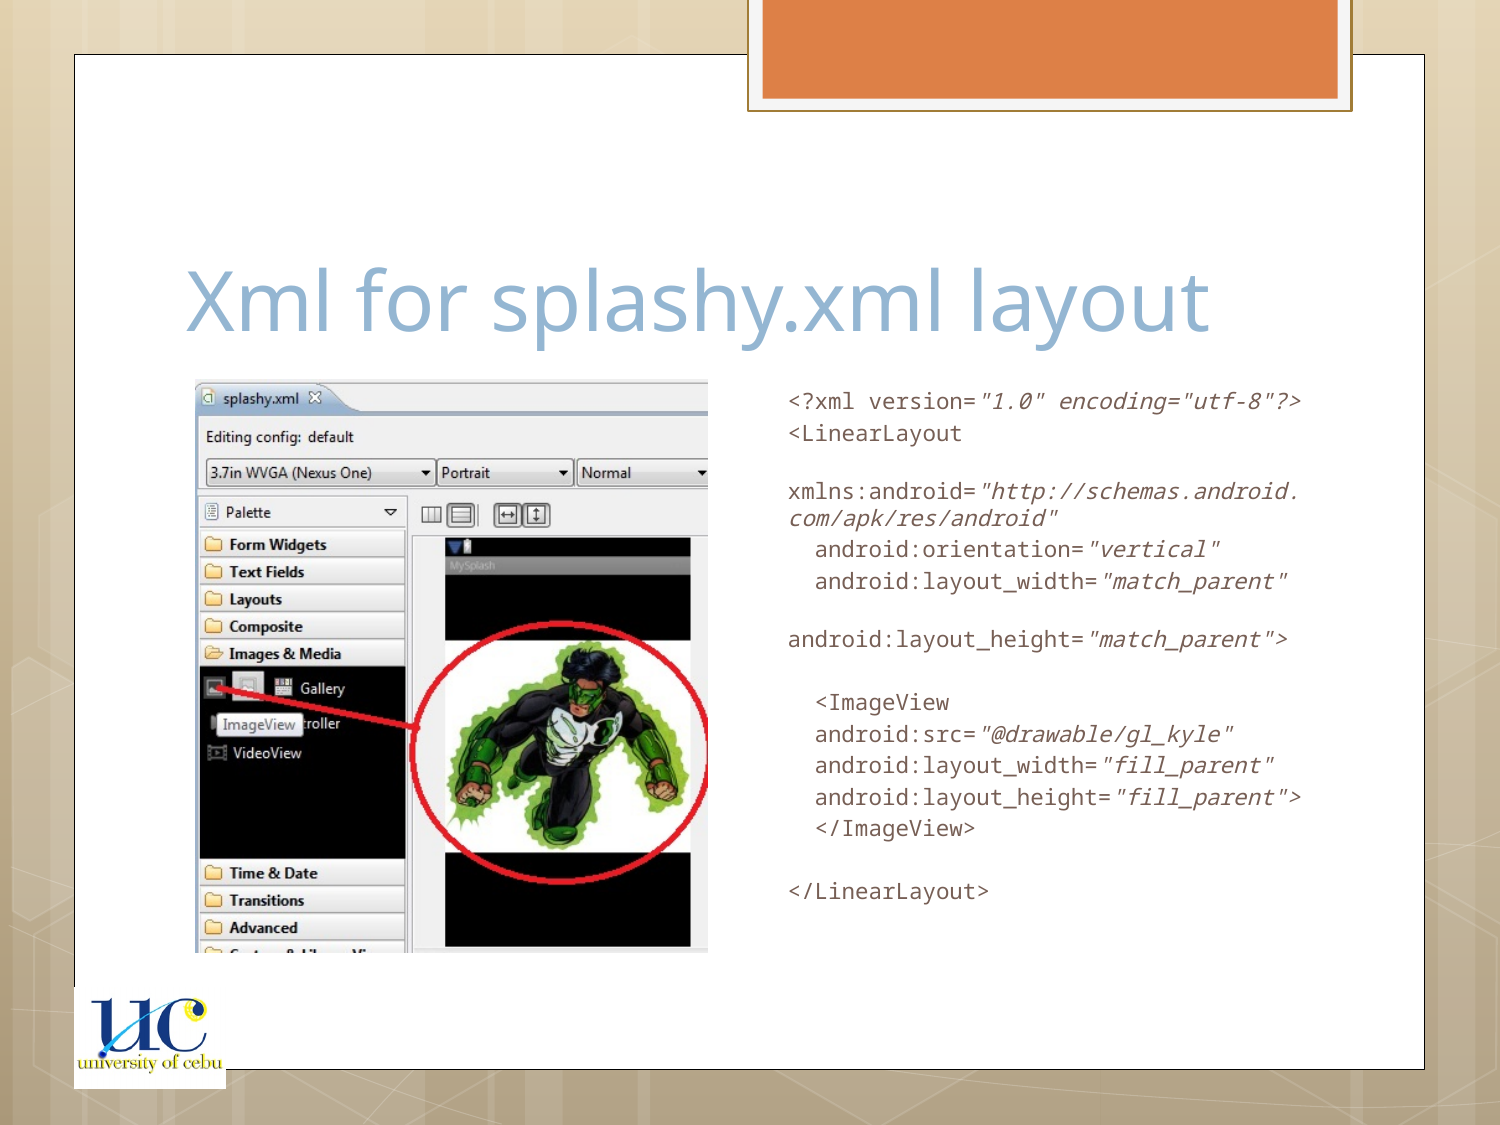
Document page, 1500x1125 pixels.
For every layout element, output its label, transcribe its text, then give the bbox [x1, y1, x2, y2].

title Xml for splashy.xml layout [171, 168, 1324, 357]
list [195, 379, 709, 953]
picture [74, 987, 226, 1089]
list <?xml version="1.0" encoding="utf-8"?> <LinearLayout xmlns:android="http://schemas.android.com/apk/res/android" android:orientation="vertical" android:layout_width="match_parent" android:layout_height="match_parent"> <ImageView android:src="@drawable/gl_kyle" android:layout_width="fill_parent" android:layout_height="fill_parent"> </ImageView> </LinearLayout> [761, 379, 1323, 953]
